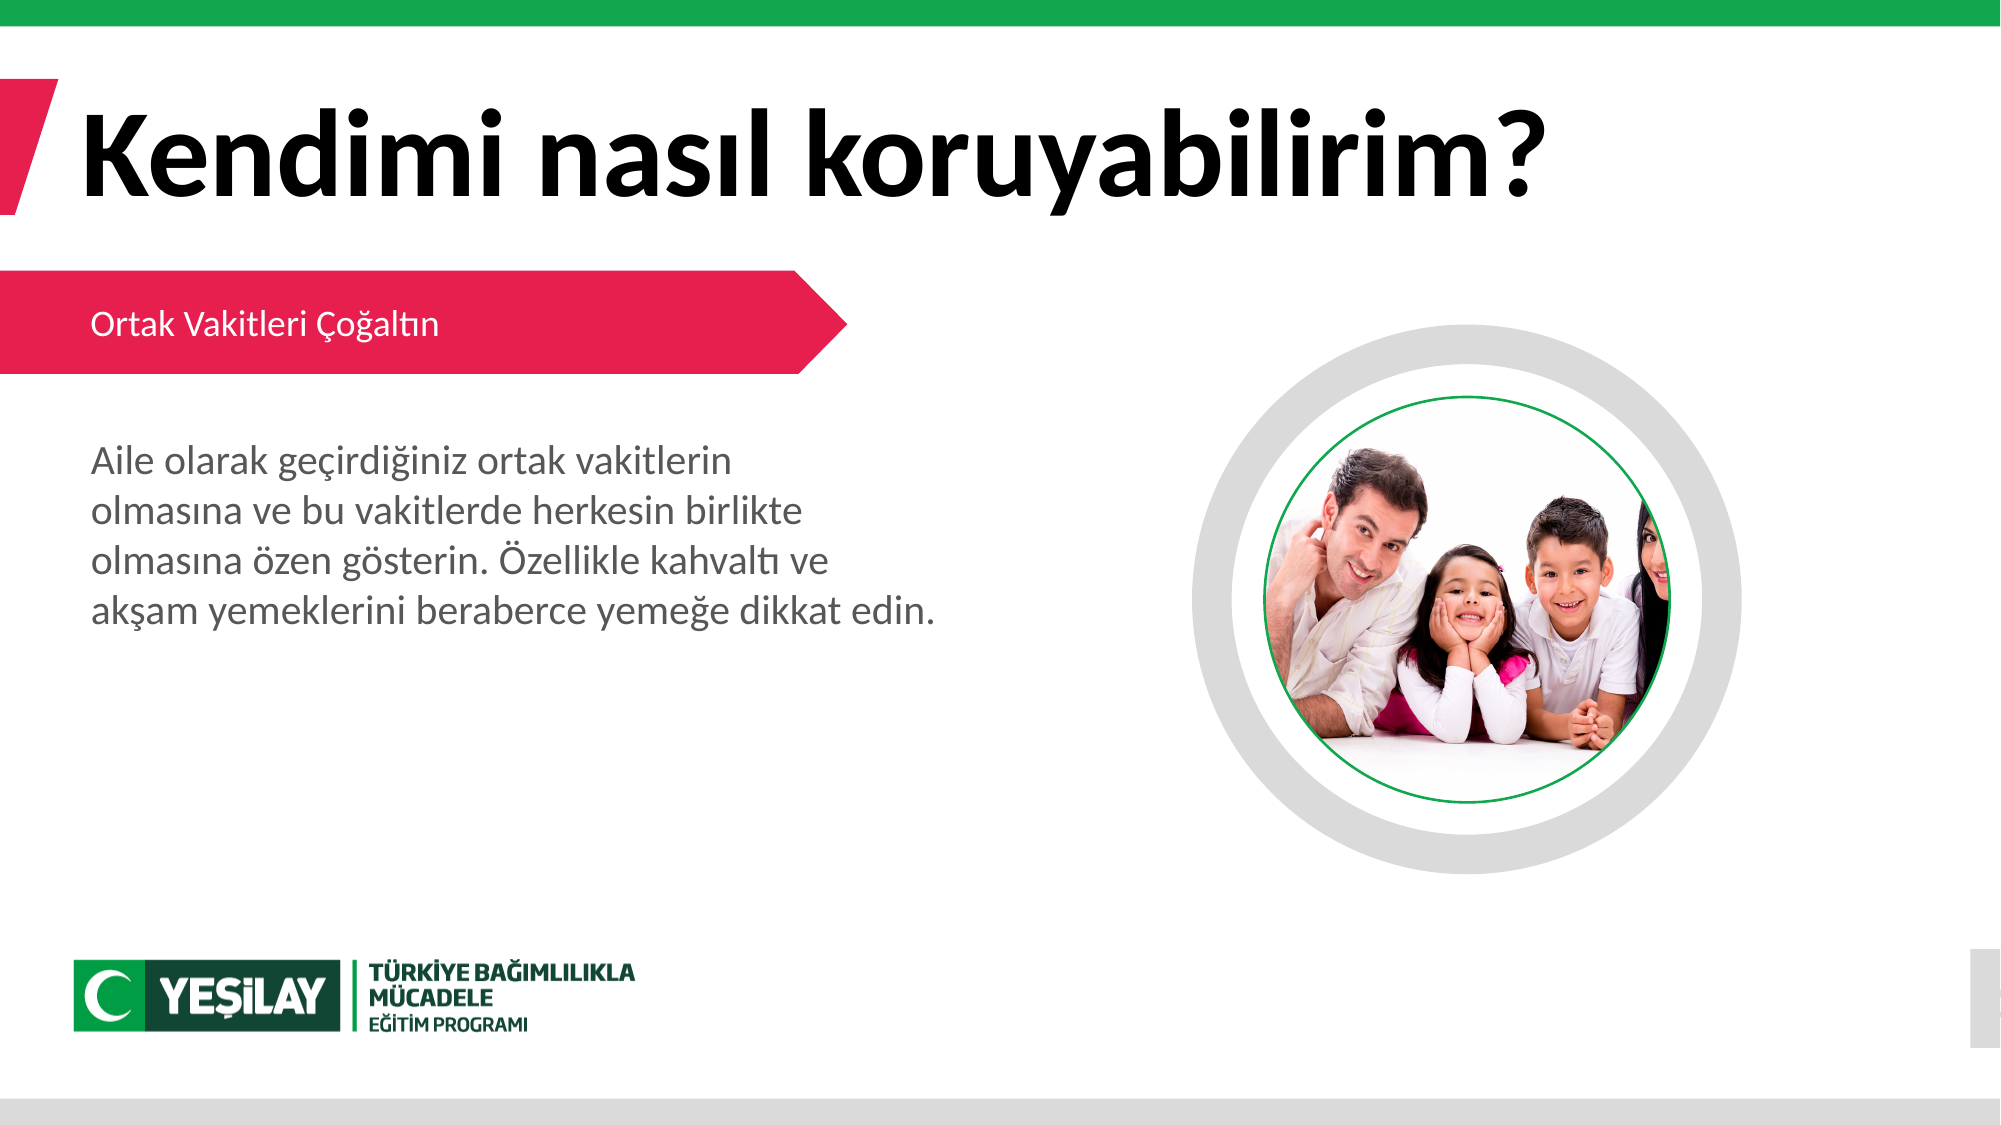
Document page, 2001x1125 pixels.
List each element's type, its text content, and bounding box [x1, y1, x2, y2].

text_box Kendimi nasıl koruyabilirim? [66, 63, 1568, 229]
text_box [0, 78, 59, 215]
picture [67, 949, 643, 1048]
text_box Aile olarak geçirdiğiniz ortak vakitlerin olmasına ve bu vakitlerde herkesin birlikte olmasına özen gösterin. Özellikle kahvaltı ve akşam yemeklerini beraberce yemeğe dikkat edin. [76, 425, 961, 640]
text_box [1211, 344, 1722, 855]
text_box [0, 270, 848, 374]
text_box [1264, 396, 1670, 803]
